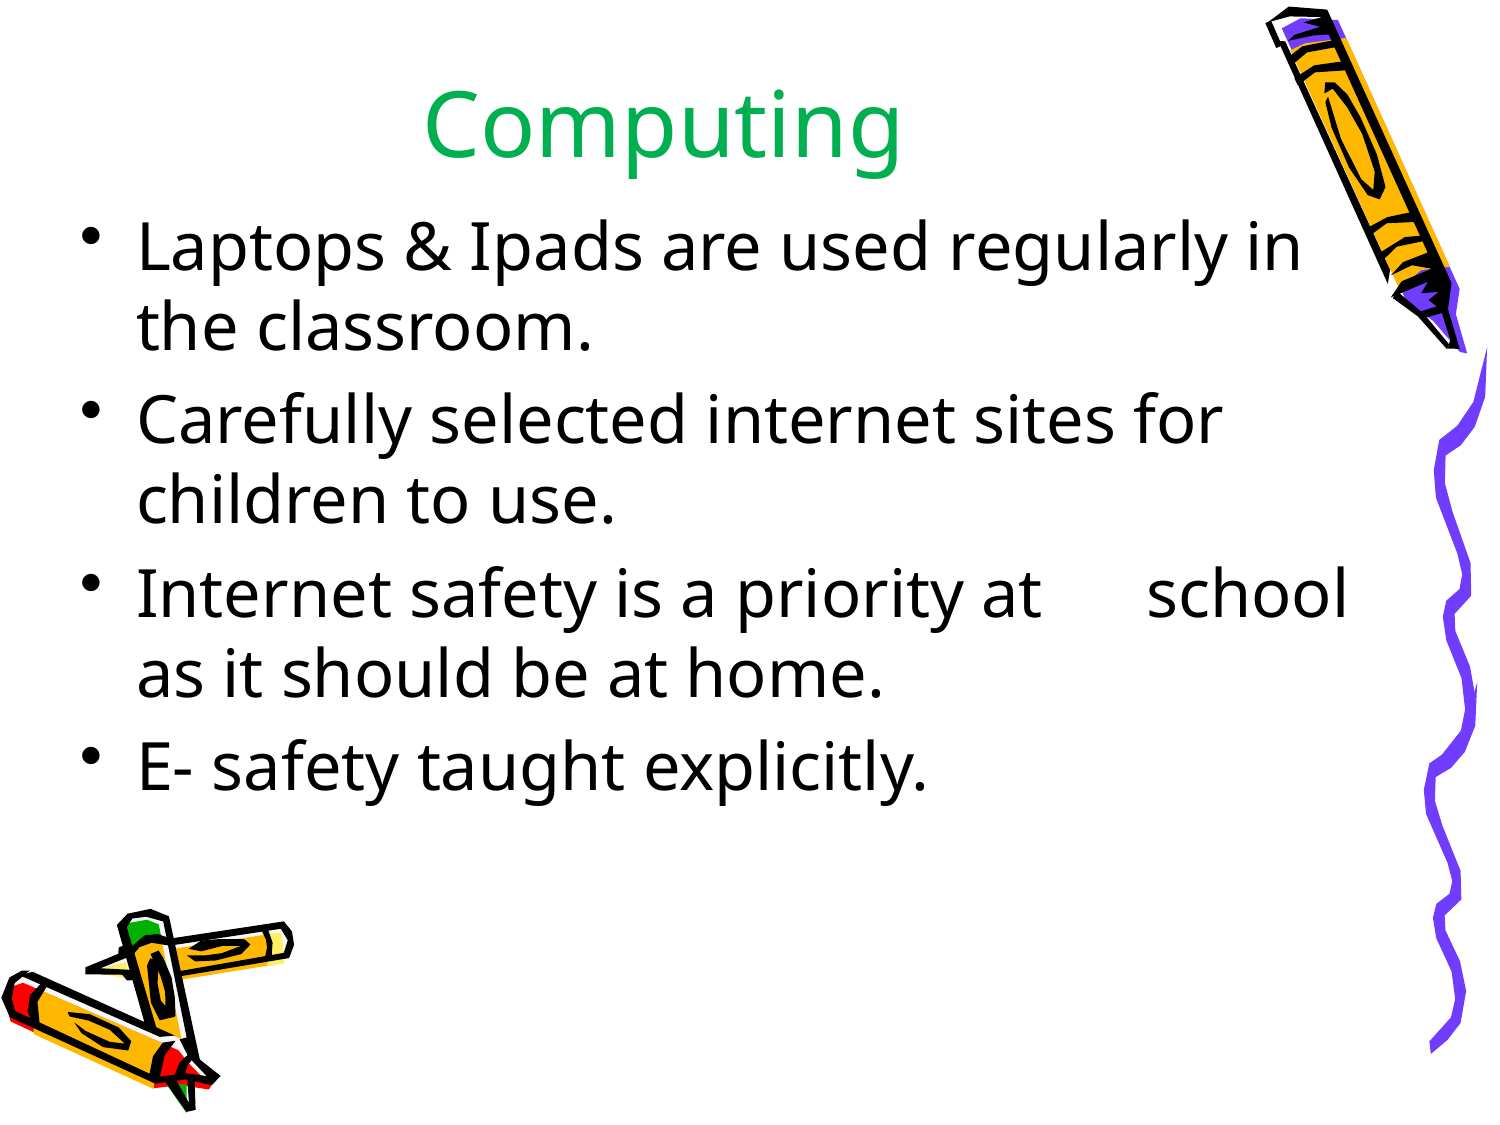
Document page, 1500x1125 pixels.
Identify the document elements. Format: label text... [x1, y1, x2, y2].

list Laptops & Ipads are used regularly in the classroom. Carefully selected internet sites for children to use. Internet safety is a priority at school as it should be at home. E- safety taught explicitly. [64, 196, 1424, 900]
title Computing [100, 0, 1228, 184]
